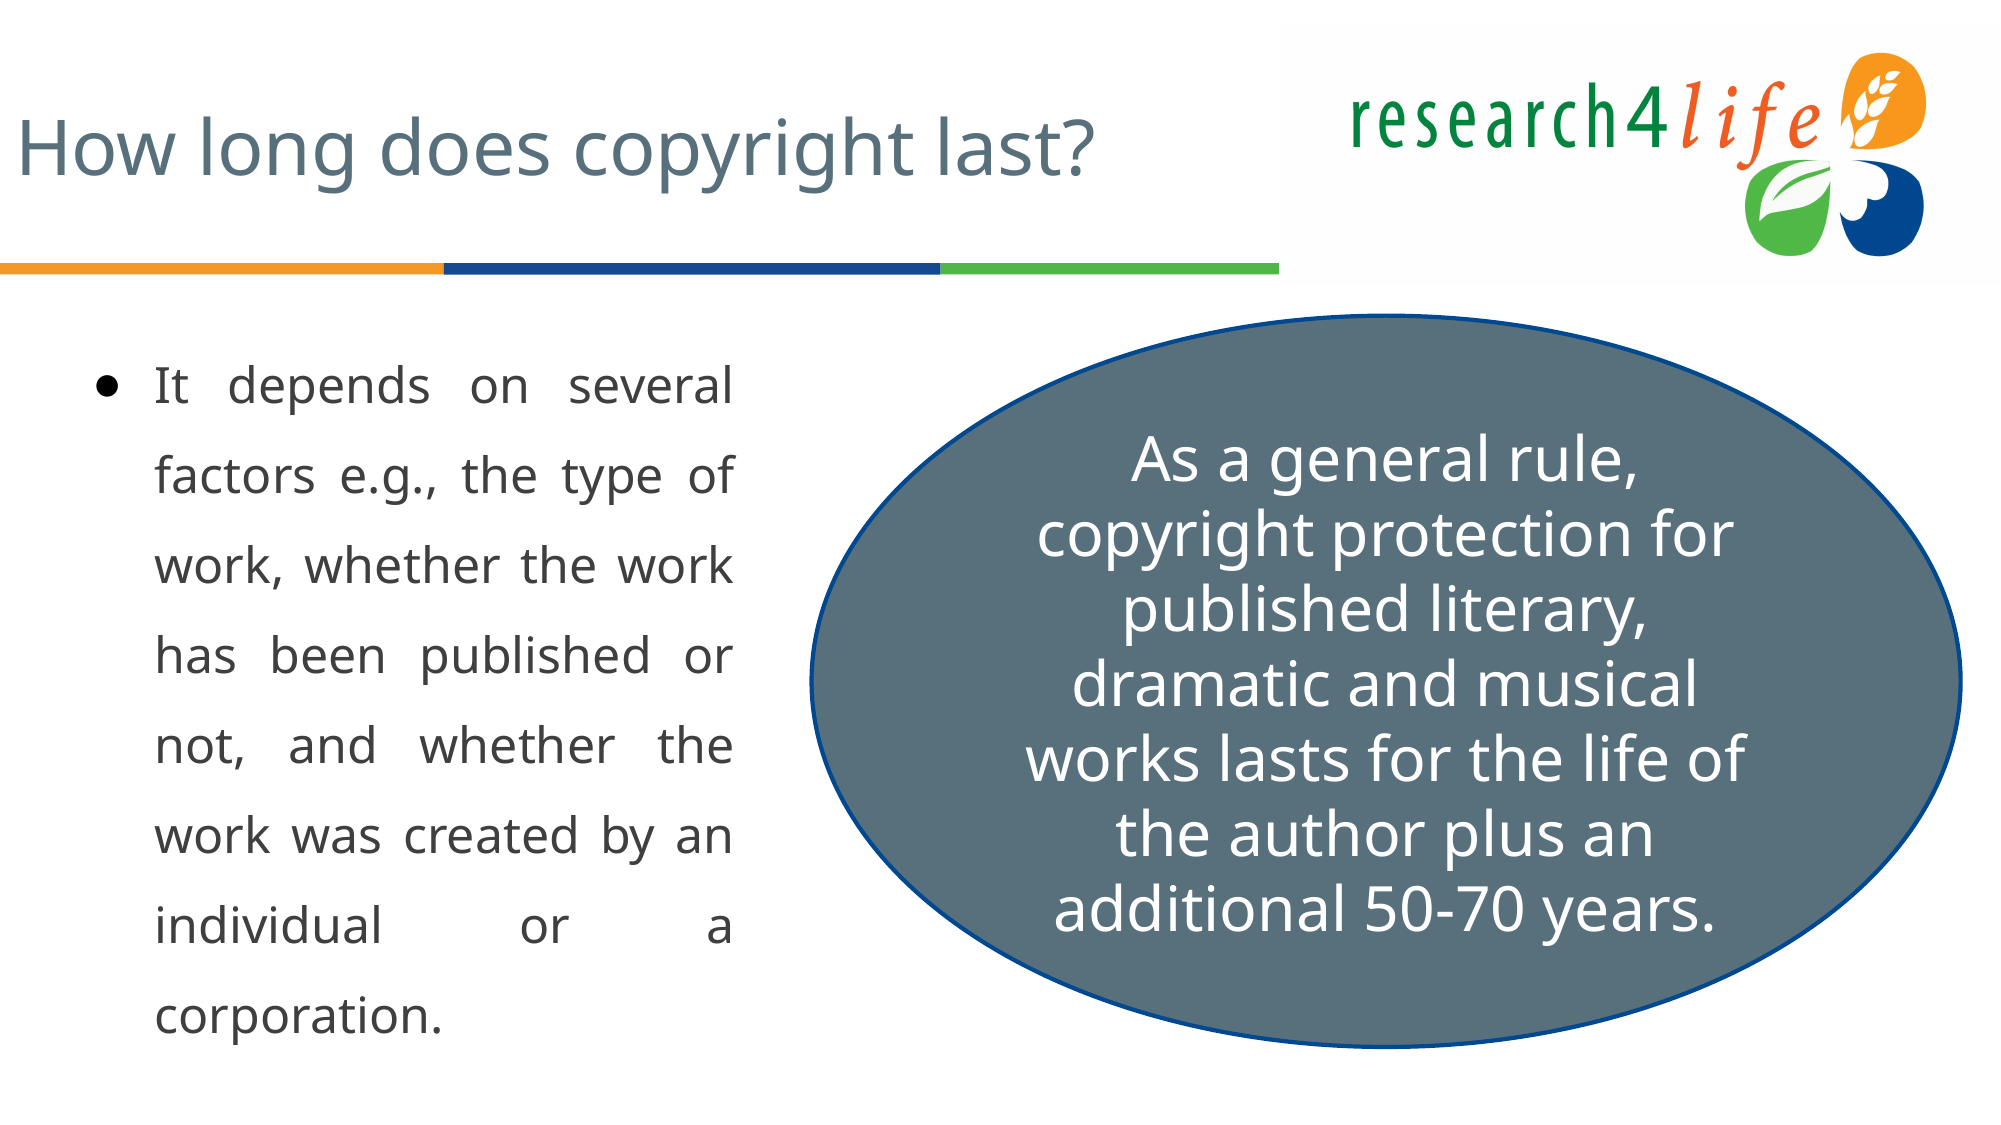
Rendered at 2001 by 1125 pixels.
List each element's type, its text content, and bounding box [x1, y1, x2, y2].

list It depends on several factors e.g., the type of work, whether the work has been published or not, and whether the work was created by an individual or a corporation. [64, 315, 750, 1080]
title How long does copyright last? [0, 62, 1578, 240]
picture [1279, 22, 2000, 285]
text_box As a general rule, copyright protection for published literary, dramatic and musical works lasts for the life of the author plus an additional 50-70 years. [811, 315, 1961, 1047]
